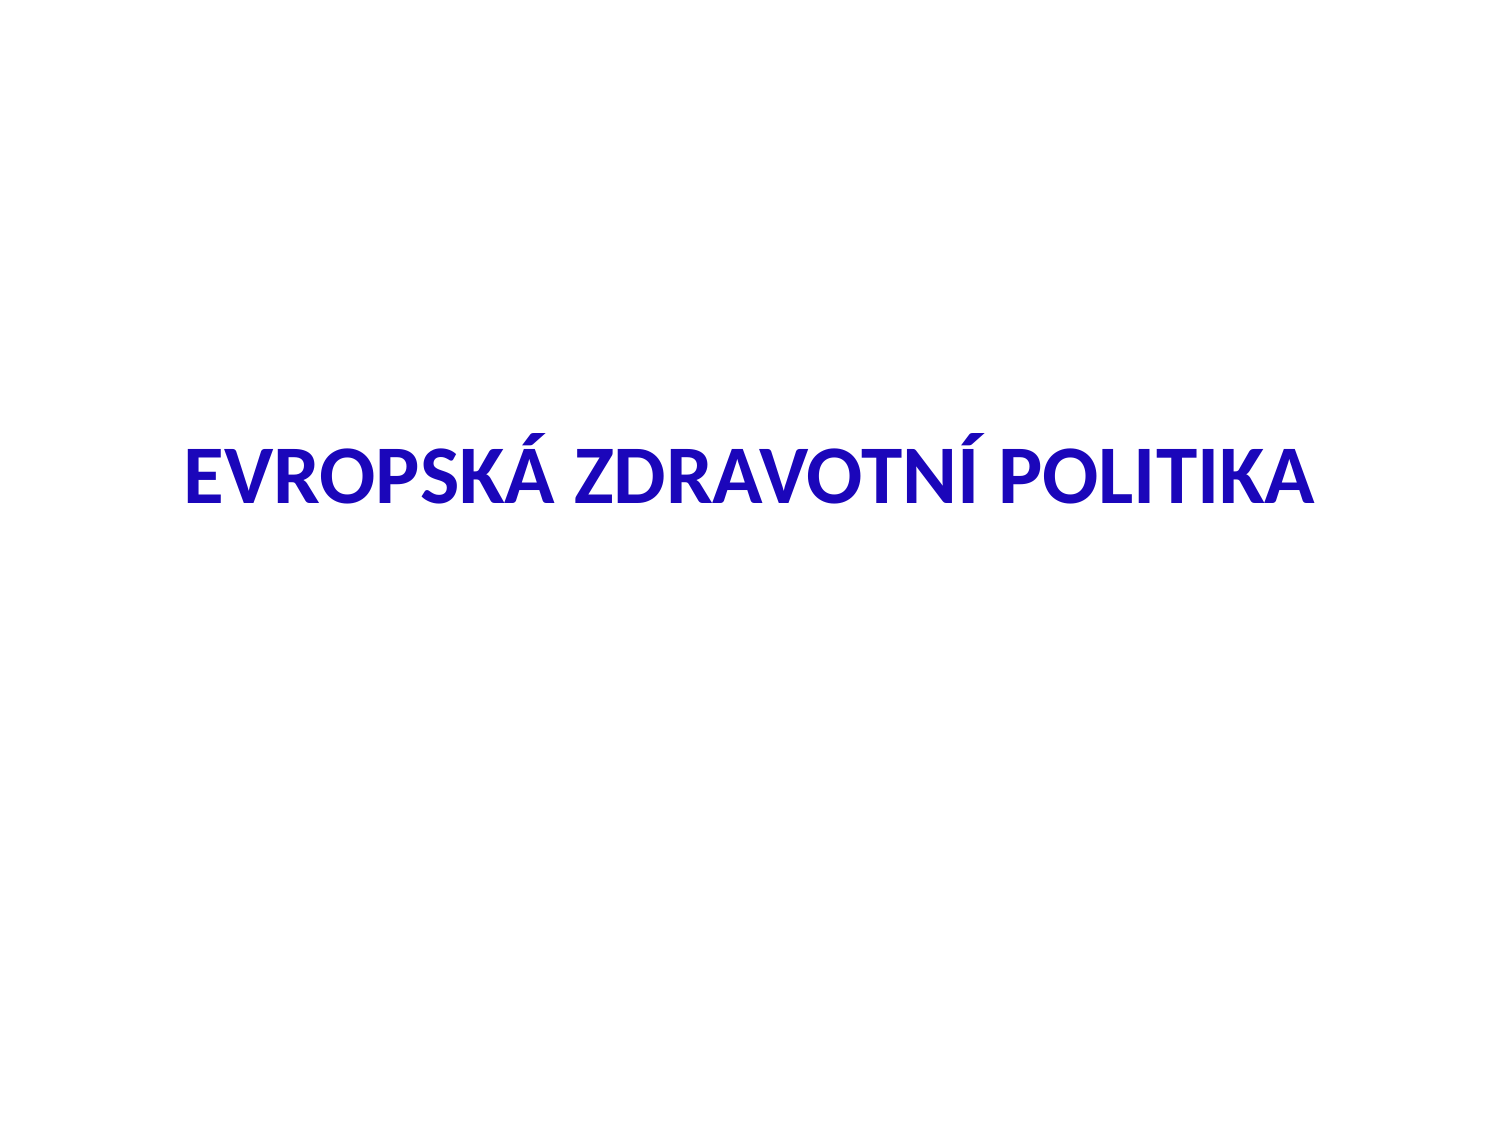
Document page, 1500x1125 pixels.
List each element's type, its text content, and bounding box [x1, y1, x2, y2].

title EVROPSKÁ ZDRAVOTNÍ POLITIKA [112, 349, 1388, 591]
